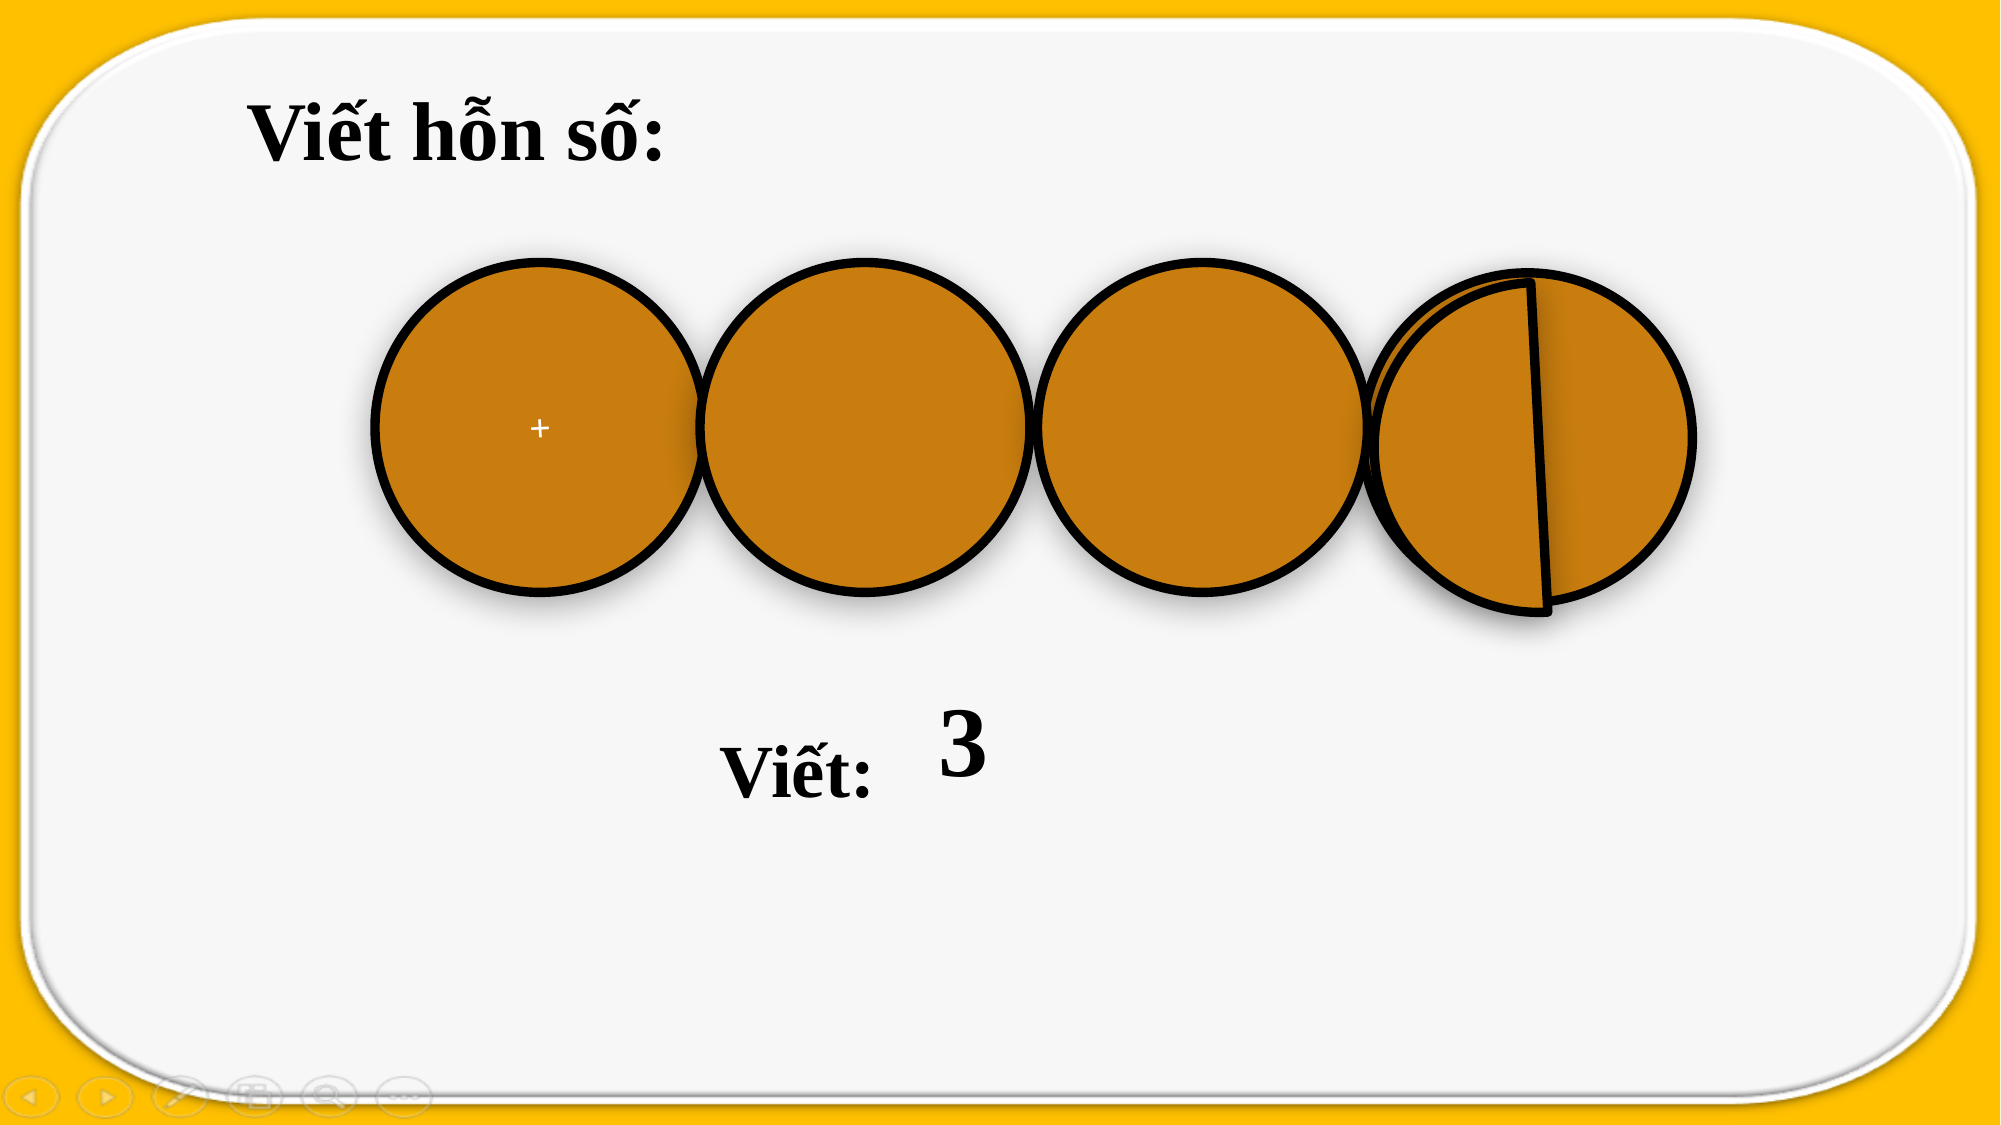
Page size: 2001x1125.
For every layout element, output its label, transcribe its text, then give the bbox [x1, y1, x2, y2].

picture [0, 0, 2001, 1125]
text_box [704, 669, 1162, 860]
text_box [1035, 260, 1365, 595]
text_box Viết hỗn số: [231, 69, 919, 185]
text_box [1372, 280, 1550, 615]
text_box [697, 260, 1024, 595]
text_box + [372, 260, 693, 595]
text_box [1524, 270, 1695, 600]
